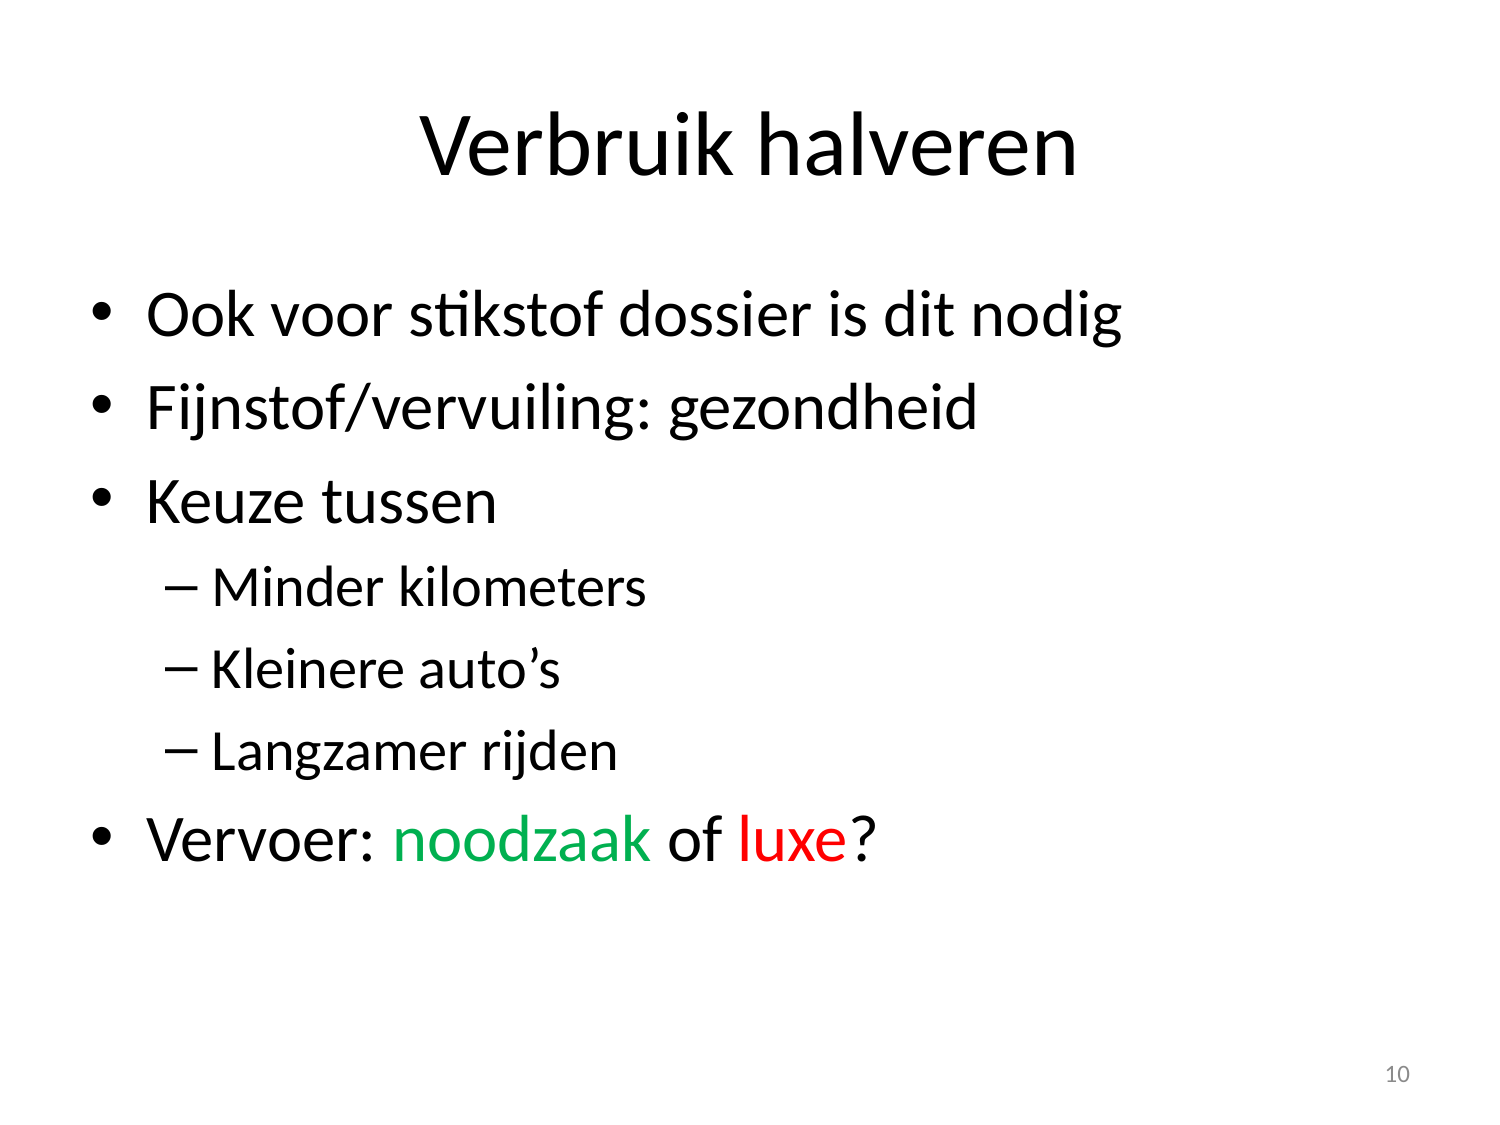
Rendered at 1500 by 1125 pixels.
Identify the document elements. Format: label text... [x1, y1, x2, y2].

title Verbruik halveren [75, 45, 1425, 233]
slide_number 10 [1074, 1042, 1425, 1103]
list Ook voor stikstof dossier is dit nodig Fijnstof/vervuiling: gezondheid Keuze tussen Minder kilometers Kleinere auto’s Langzamer rijden Vervoer: noodzaak of luxe? [75, 262, 1425, 1005]
